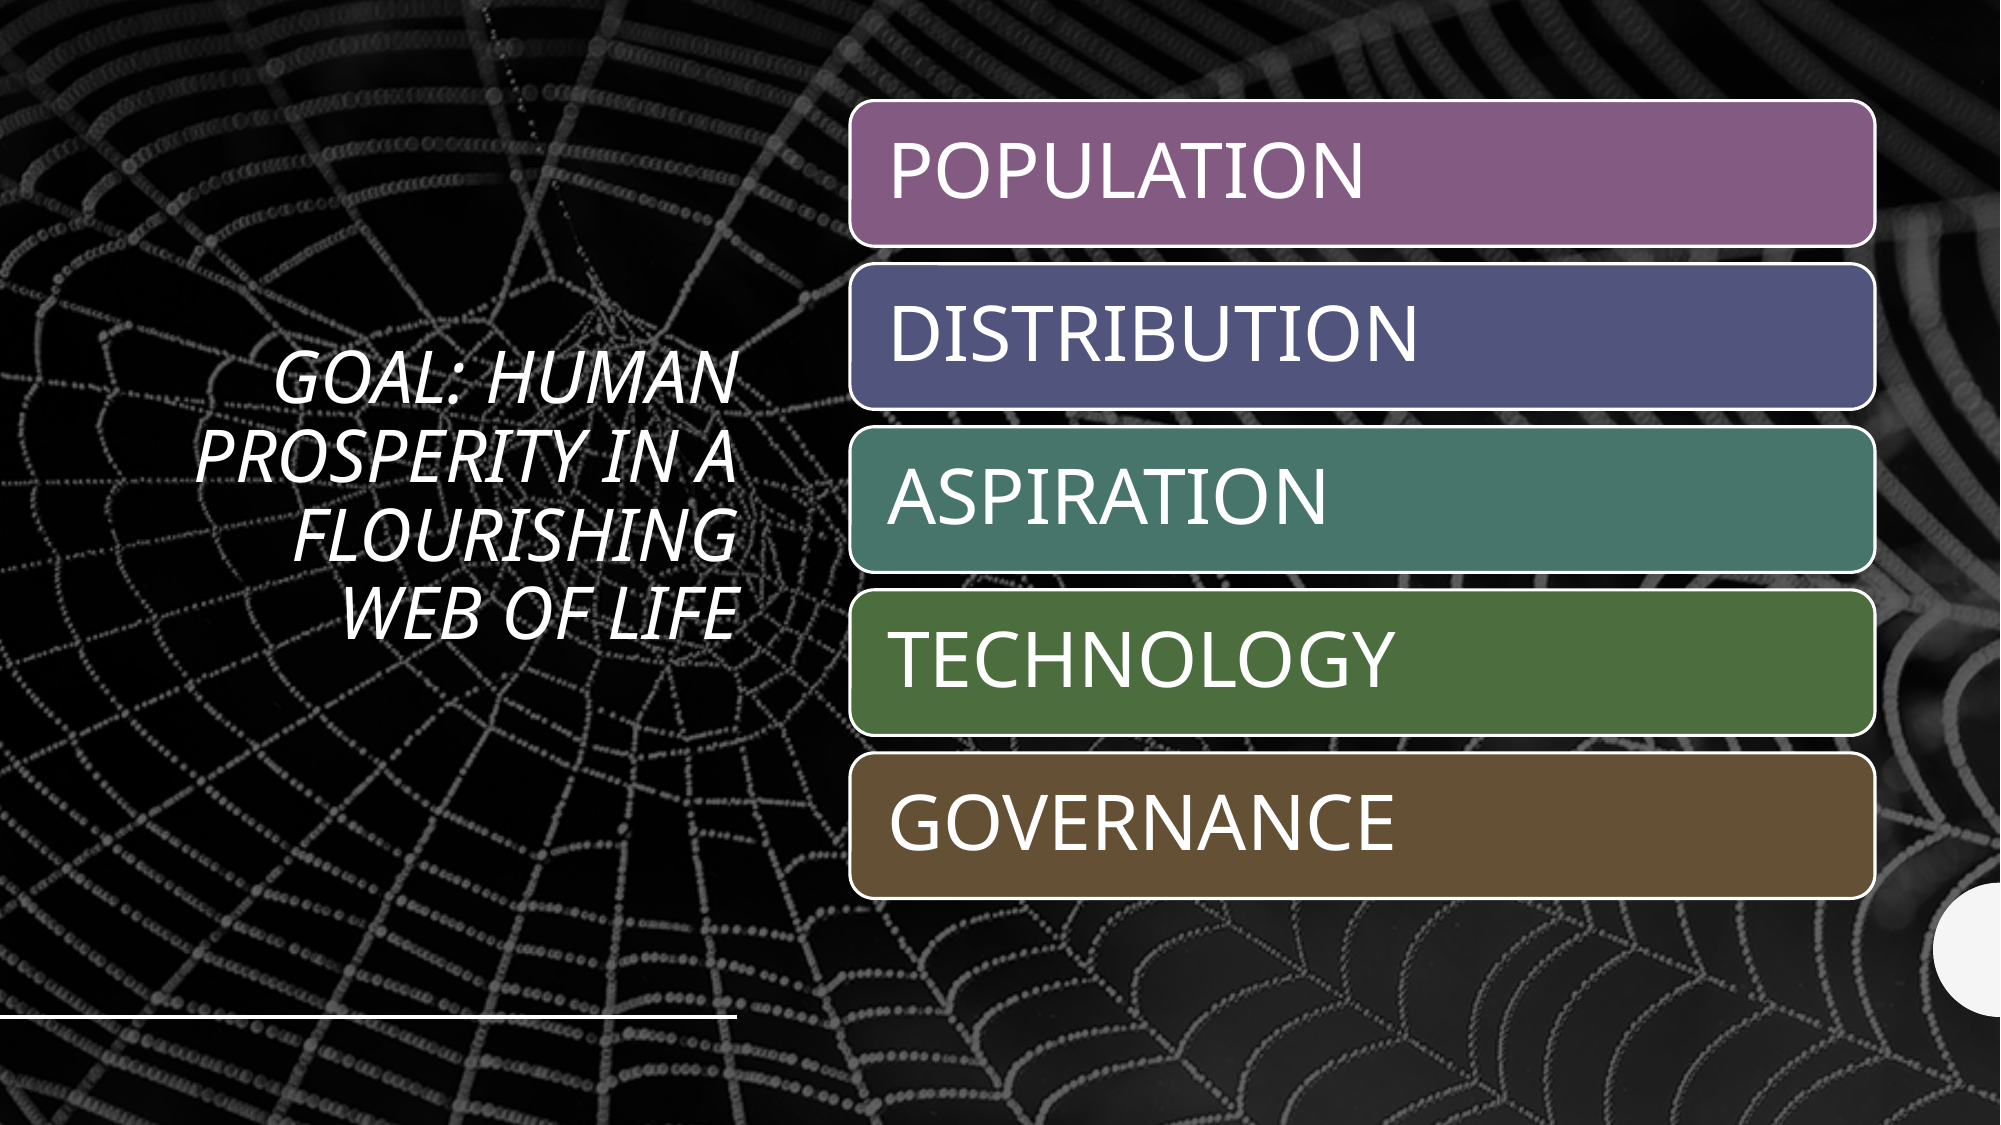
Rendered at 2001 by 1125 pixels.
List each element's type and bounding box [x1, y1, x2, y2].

picture [0, 0, 2000, 1125]
list [849, 93, 1875, 906]
